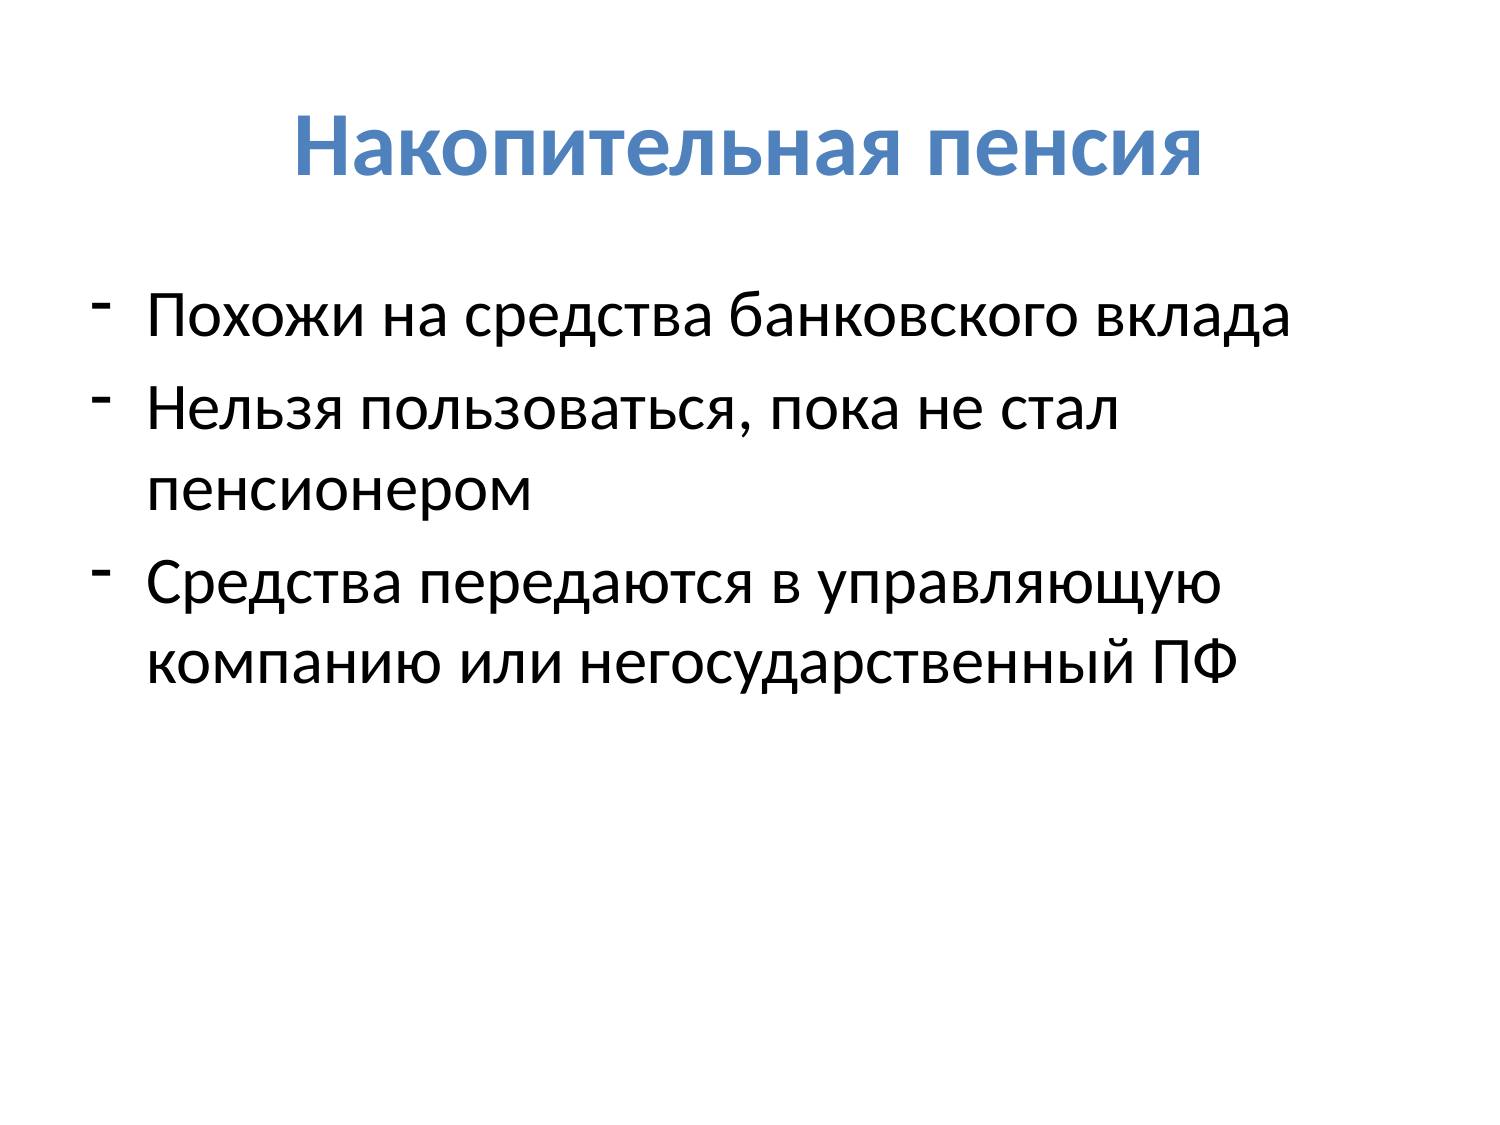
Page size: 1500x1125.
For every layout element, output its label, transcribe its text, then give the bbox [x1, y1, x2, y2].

list Похожи на средства банковского вклада Нельзя пользоваться, пока не стал пенсионером Средства передаются в управляющую компанию или негосударственный ПФ [75, 262, 1425, 1005]
title Накопительная пенсия [75, 45, 1425, 233]
